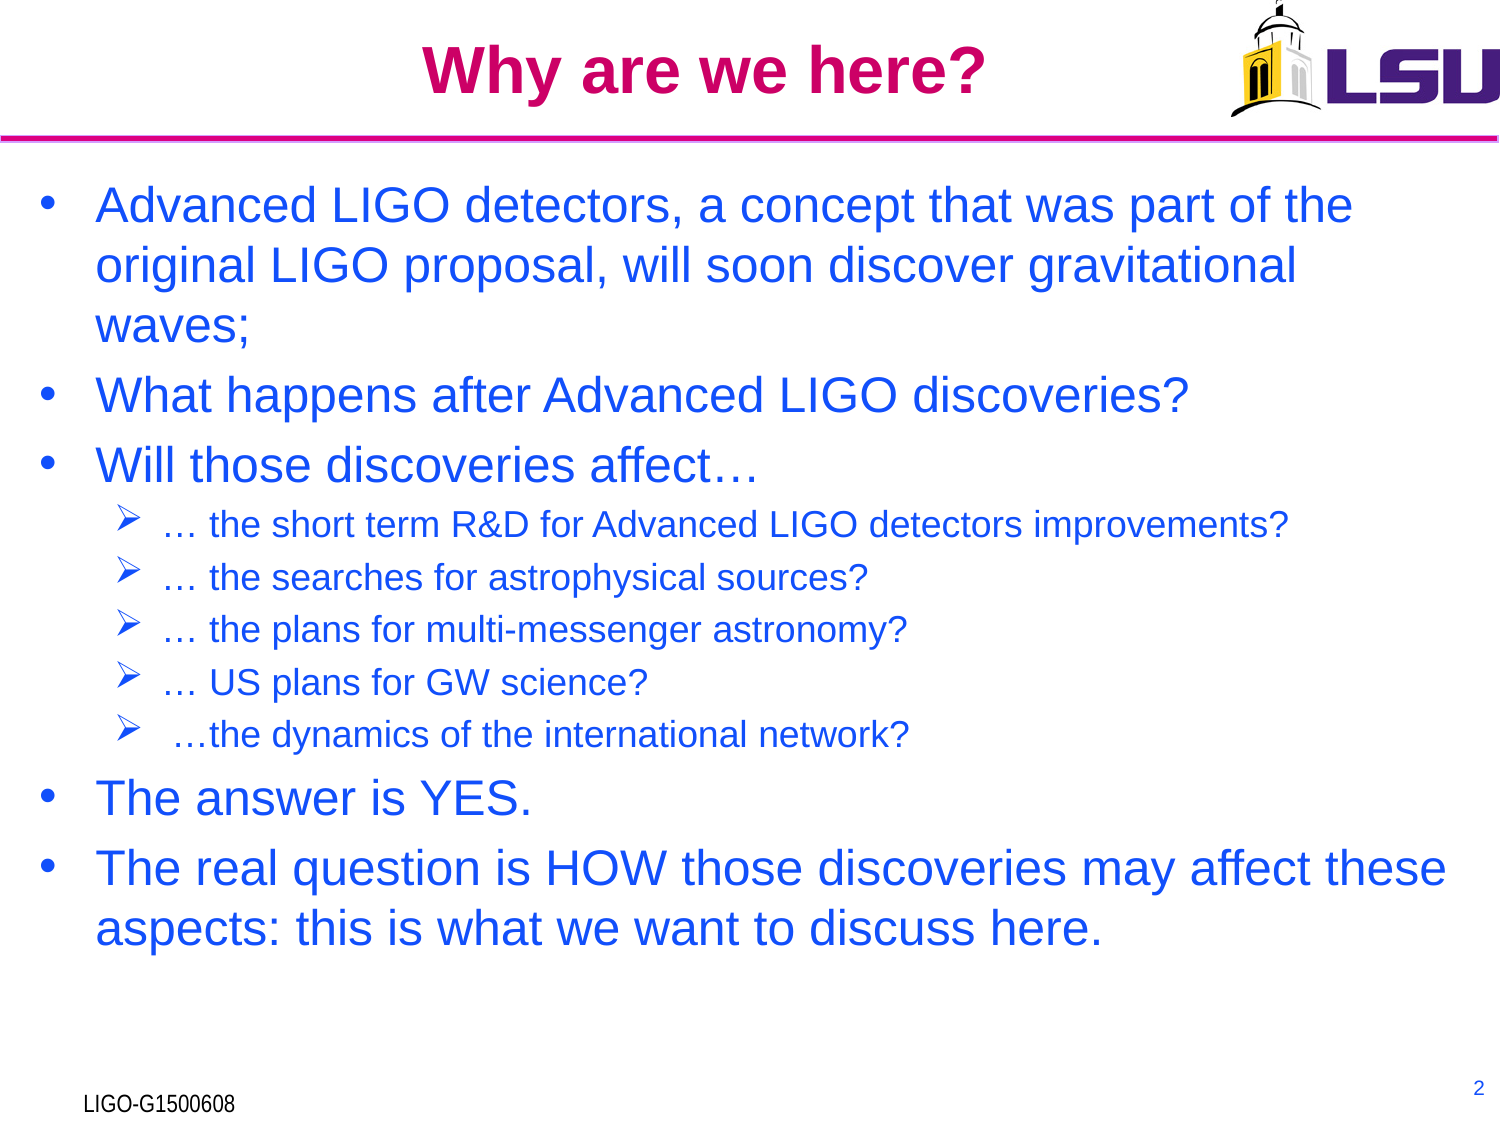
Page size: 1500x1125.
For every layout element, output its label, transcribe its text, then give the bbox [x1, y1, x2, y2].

slide_number 2 [1397, 1048, 1500, 1125]
picture [1231, 0, 1500, 117]
title Why are we here? [183, 14, 1228, 121]
list Advanced LIGO detectors, a concept that was part of the original LIGO proposal, will soon discover gravitational waves; What happens after Advanced LIGO discoveries? Will those discoveries affect… … the short term R&D for Advanced LIGO detectors improvements? … the searches for astrophysical sources? … the plans for multi-messenger astronomy? … US plans for GW science? …the dynamics of the international network? The answer is YES. The real question is HOW those discoveries may affect these aspects: this is what we want to discuss here. [23, 164, 1481, 1028]
